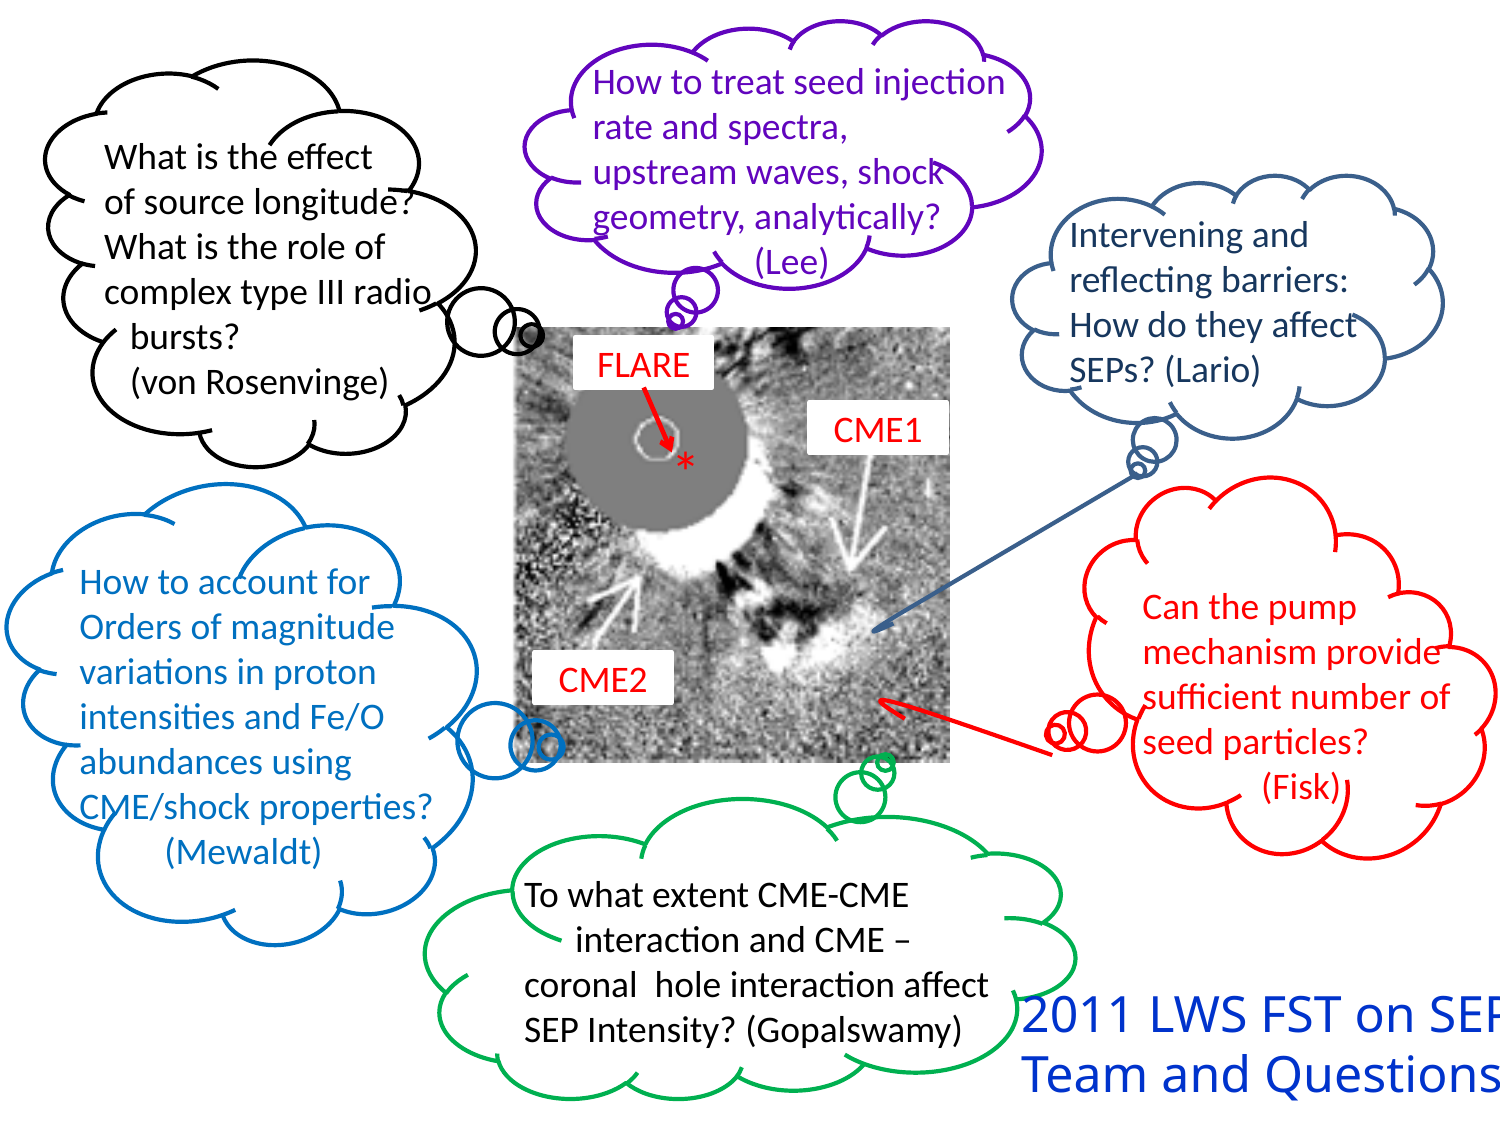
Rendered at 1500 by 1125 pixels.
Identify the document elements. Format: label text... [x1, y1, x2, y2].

text_box How to account for Orders of magnitude variations in proton intensities and Fe/O abundances using CME/shock properties? (Mewaldt) [64, 549, 450, 880]
text_box [106, 410, 408, 470]
text_box Can the pump mechanism provide sufficient number of seed particles? (Fisk) [1127, 574, 1475, 815]
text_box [509, 327, 951, 763]
text_box [1073, 398, 1364, 481]
text_box Intervening and reflecting barriers: How do they affect SEPs? (Lario) [1054, 203, 1373, 398]
text_box [1086, 196, 1150, 203]
text_box [664, 290, 721, 325]
text_box What is the effect of source longitude? What is the role of complex type III radio bursts? (von Rosenvinge) [89, 124, 448, 410]
text_box [1151, 173, 1445, 391]
text_box [1042, 863, 1078, 974]
text_box [954, 471, 1139, 587]
text_box [42, 58, 398, 339]
text_box [1030, 118, 1044, 184]
text_box [522, 771, 1040, 862]
text_box [954, 718, 1053, 758]
text_box [4, 481, 391, 812]
text_box [1475, 652, 1498, 783]
text_box [692, 19, 984, 49]
text_box [1009, 232, 1054, 392]
text_box How to treat seed injection rate and spectra, upstream waves, shock geometry, analytically? (Lee) [577, 49, 1030, 290]
text_box [1226, 815, 1439, 861]
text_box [643, 387, 673, 453]
text_box [1043, 475, 1400, 754]
text_box To what extent CME-CME interaction and CME – coronal hole interaction affect SEP Intensity? (Gopalswamy) [509, 862, 1042, 1058]
text_box [450, 619, 521, 836]
text_box 2011 LWS FST on SEPs: Team and Questions [1006, 974, 1500, 1110]
text_box [448, 203, 541, 373]
text_box [522, 76, 577, 242]
text_box [100, 880, 433, 948]
text_box [614, 42, 690, 49]
text_box [422, 888, 985, 1102]
